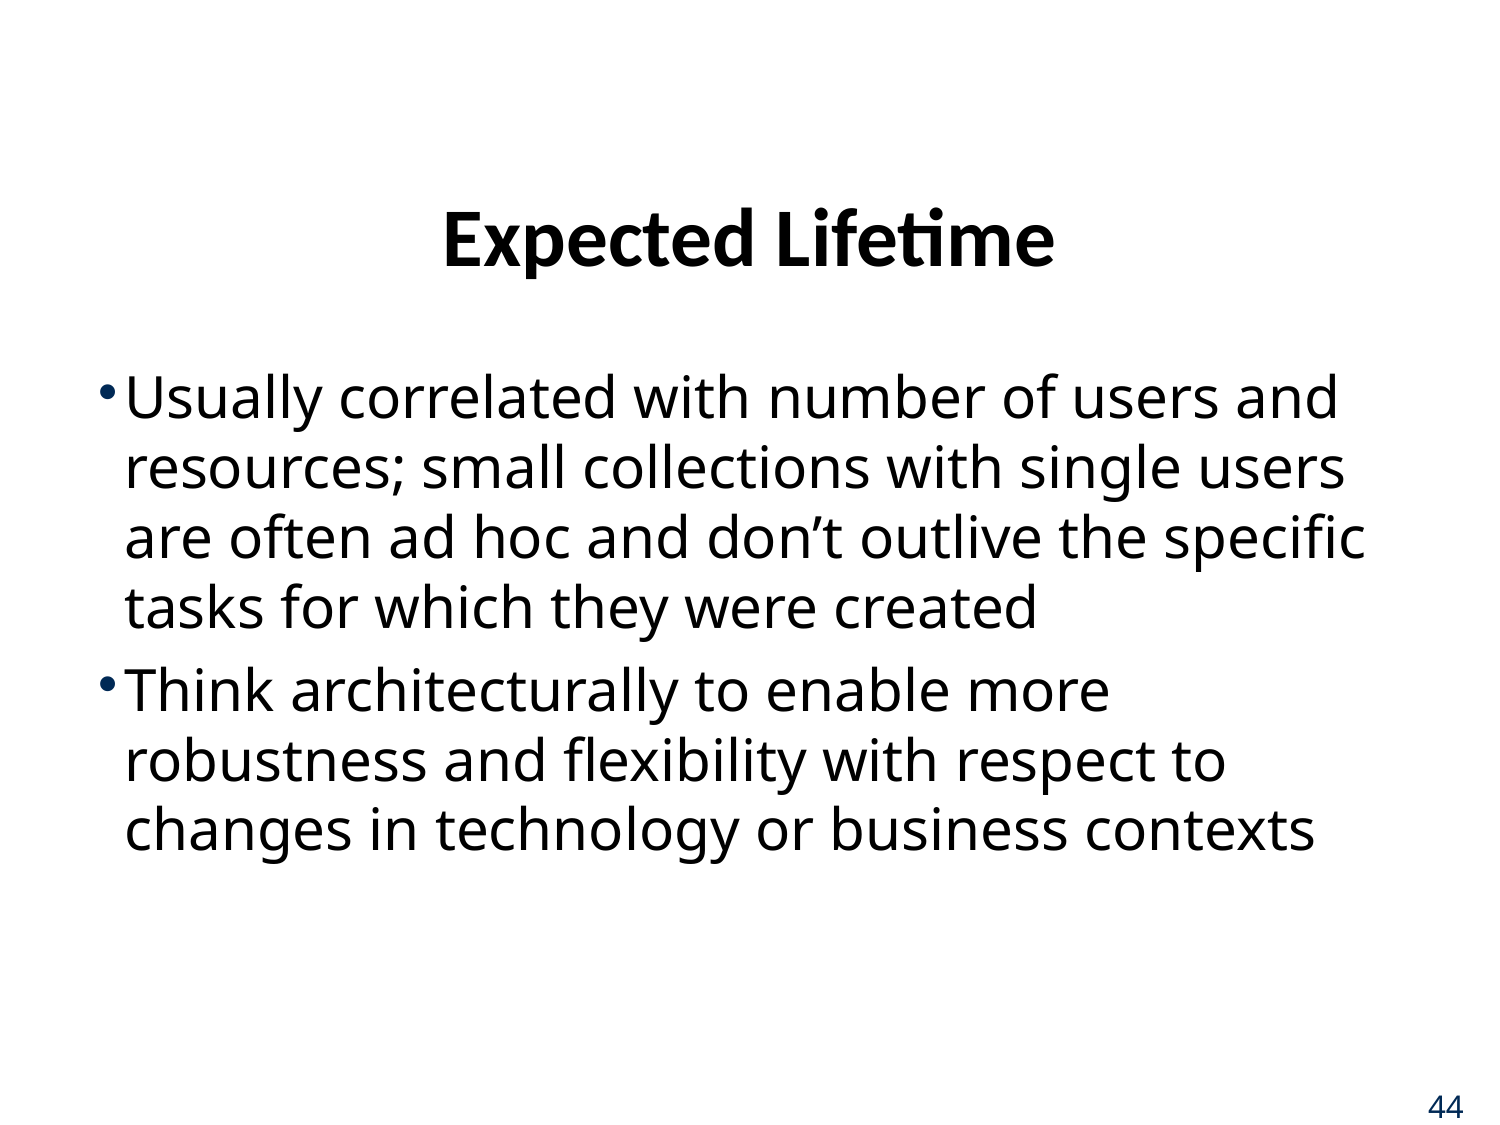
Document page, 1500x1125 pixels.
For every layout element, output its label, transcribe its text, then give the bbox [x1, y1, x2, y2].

title Expected Lifetime [75, 99, 1425, 296]
text_box 44 [1438, 1081, 1454, 1119]
text_box Usually correlated with number of users and resources; small collections with single users are often ad hoc and don’t outlive the specific tasks for which they were created Think architecturally to enable more robustness and flexibility with respect to changes in technology or business contexts [87, 212, 1413, 868]
